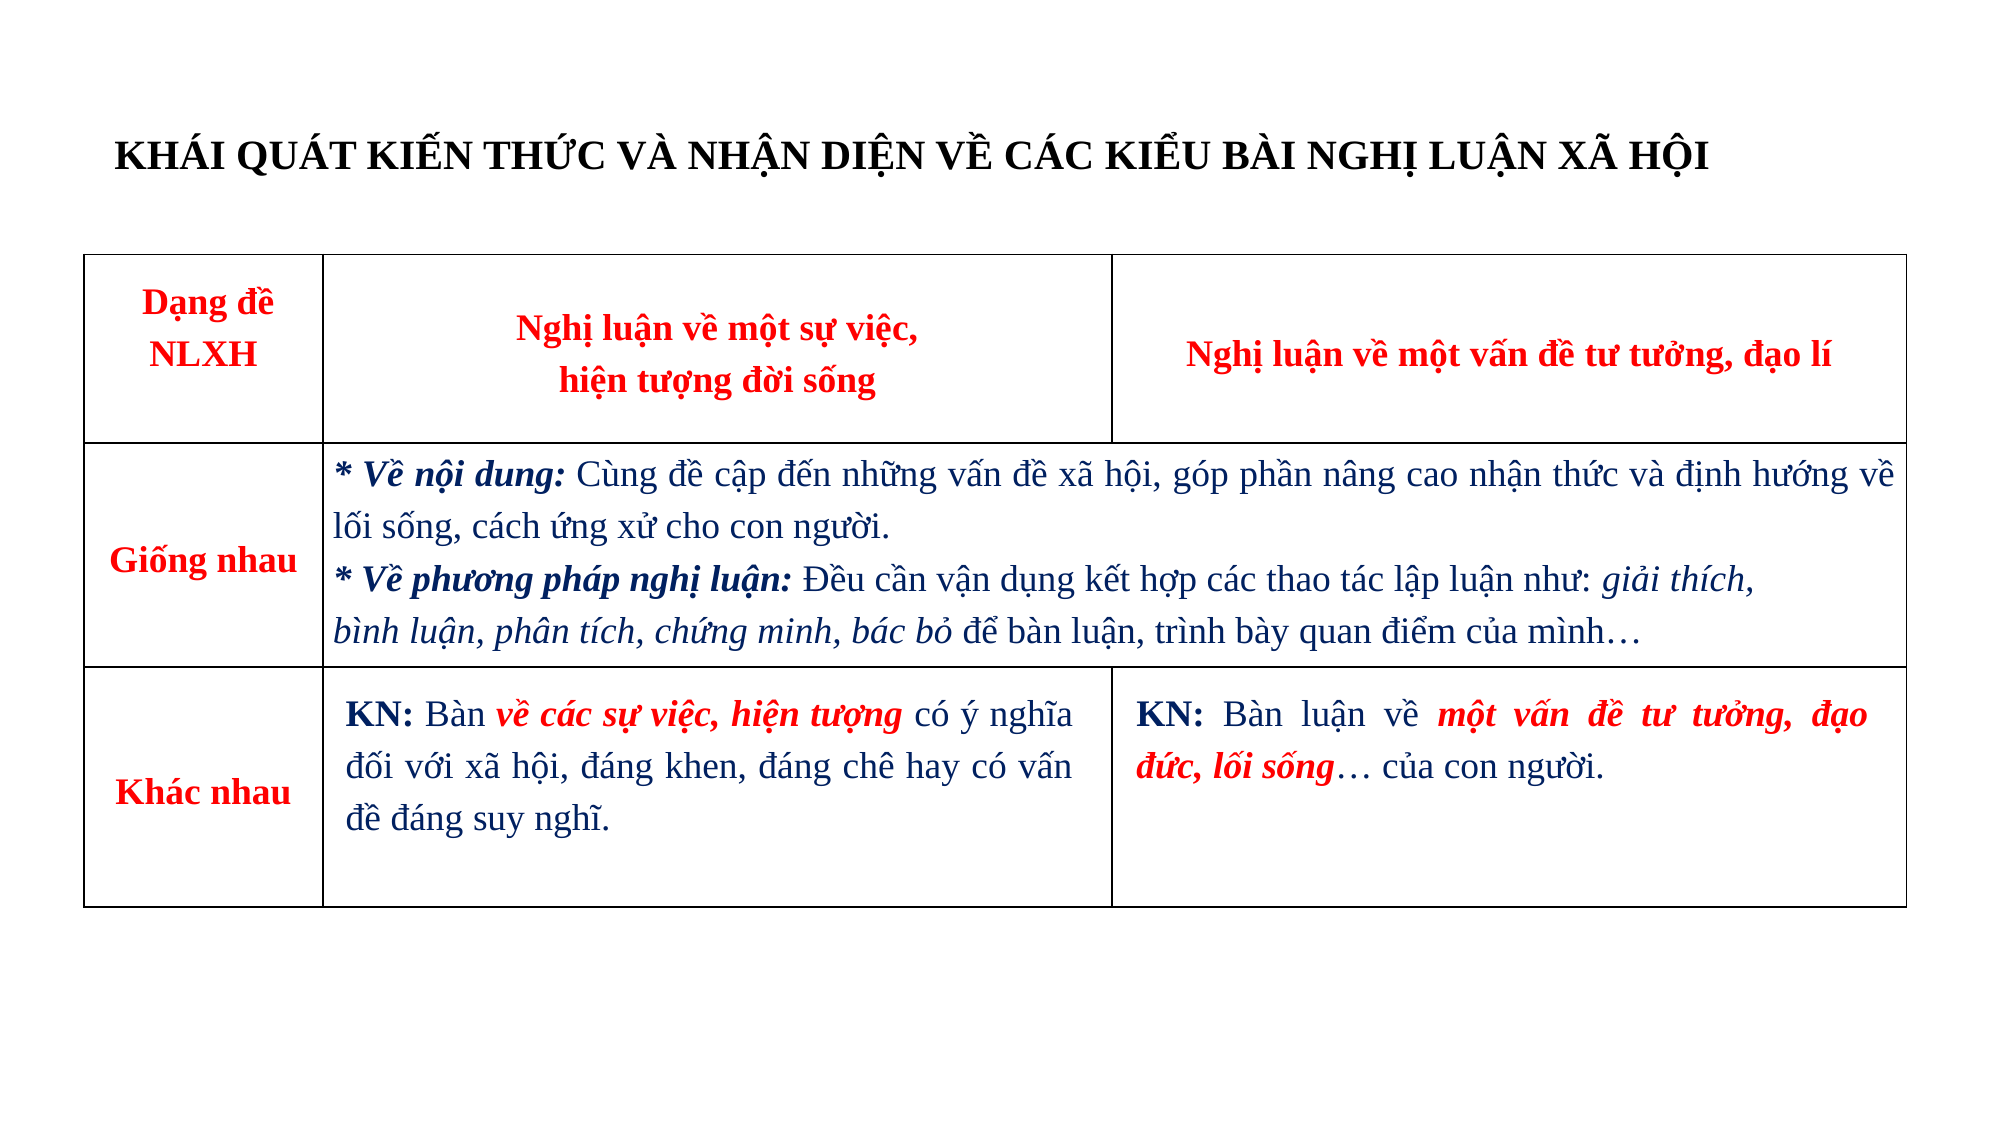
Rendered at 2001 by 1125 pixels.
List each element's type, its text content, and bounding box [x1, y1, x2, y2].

text_box KHÁI QUÁT KIẾN THỨC VÀ NHẬN DIỆN VỀ CÁC KIỂU BÀI NGHỊ LUẬN XÃ HỘI [83, 117, 2000, 188]
text_box KN: Bàn luận về một vấn đề tư tưởng, đạo đức, lối sống… của con người. [1121, 674, 1884, 794]
table_cell * Về nội dung: Cùng đề cập đến những vấn đề xã hội, góp phần nâng cao nhận thức và định hướng về lối sống, cách ứng xử cho con người. * Về phương pháp nghị luận: Đều cần vận dụng kết hợp các thao tác lập luận như: giải thích, bình luận, phân tích, chứng minh, bác bỏ để bàn luận, trình bày quan điểm của mình… [324, 444, 1906, 666]
table_header Nghị luận về một sự việc, hiện tượng đời sống [324, 255, 1111, 442]
table_cell Giống nhau [85, 444, 322, 666]
text_box KN: Bàn về các sự việc, hiện tượng có ý nghĩa đối với xã hội, đáng khen, đáng chê hay có vấn đề đáng suy nghĩ. [330, 674, 1089, 846]
table_cell [1113, 668, 1906, 906]
table_cell [324, 668, 1111, 906]
table_cell Khác nhau [85, 668, 322, 906]
table_header Nghị luận về một vấn đề tư tưởng, đạo lí [1113, 255, 1906, 442]
table_header Dạng đề NLXH [85, 255, 322, 442]
